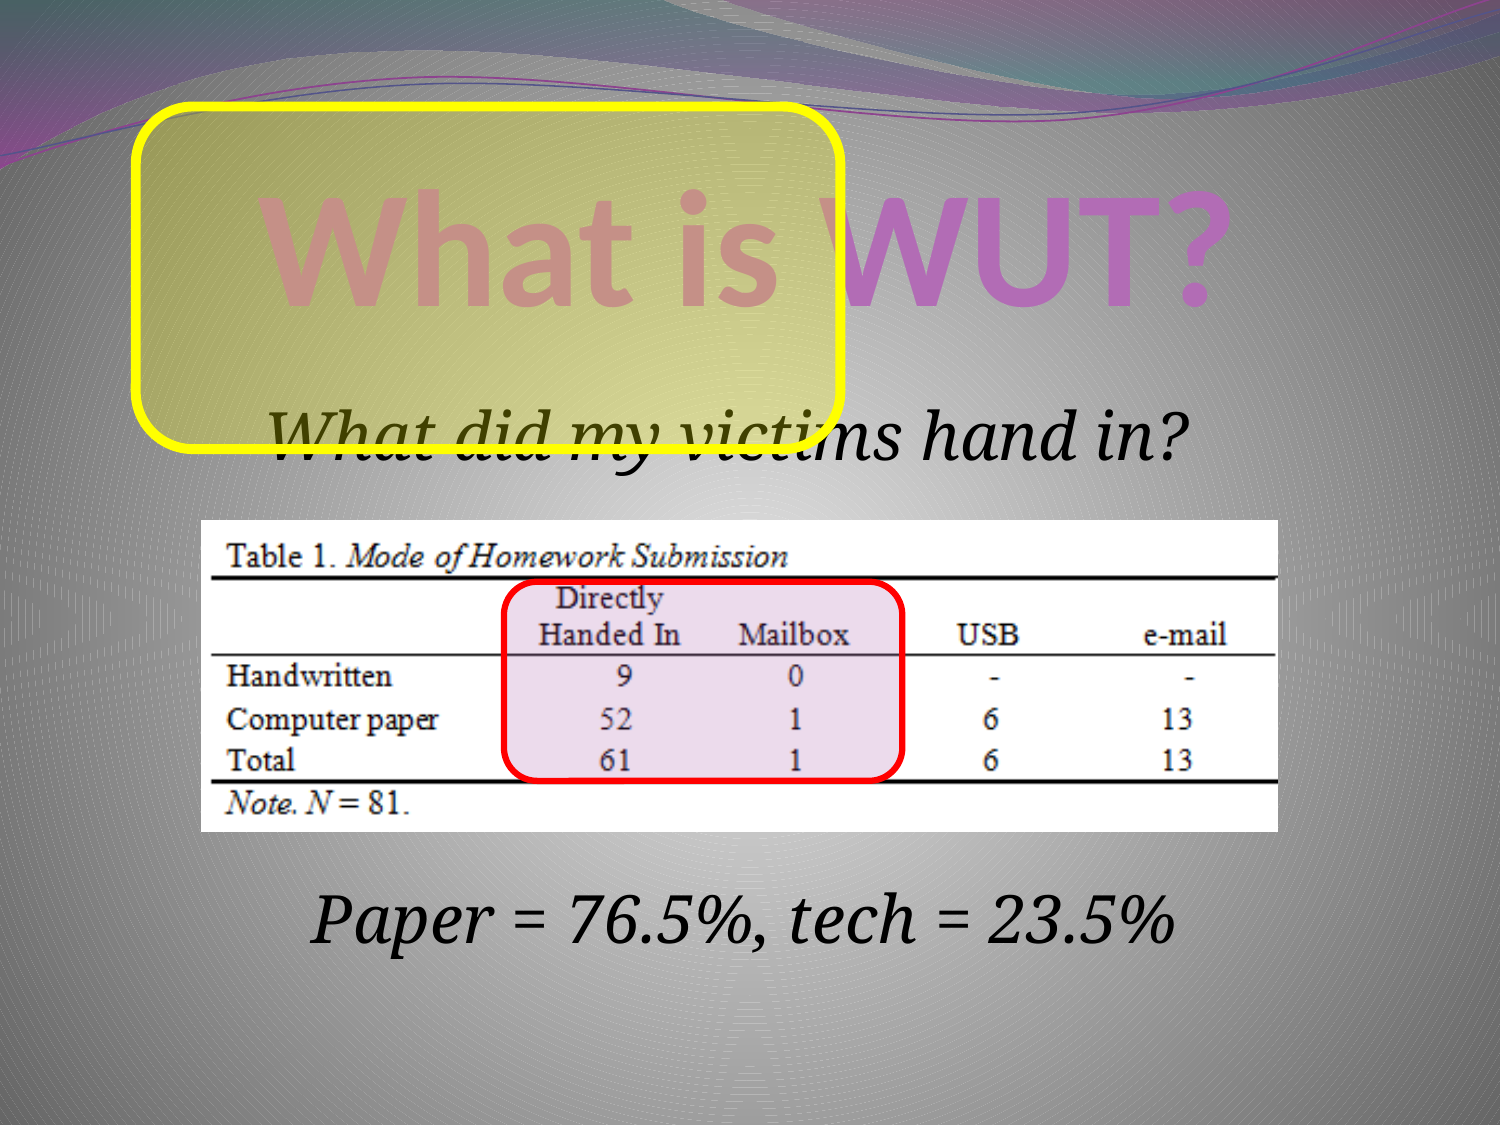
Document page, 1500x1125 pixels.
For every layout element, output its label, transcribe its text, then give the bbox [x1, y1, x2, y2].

title What is WUT? [69, 23, 1430, 340]
picture [201, 520, 1278, 833]
subtitle What did my victims hand in? [87, 386, 1376, 516]
text_box [133, 104, 843, 452]
text_box Paper = 76.5%, tech = 23.5% [106, 869, 1395, 985]
